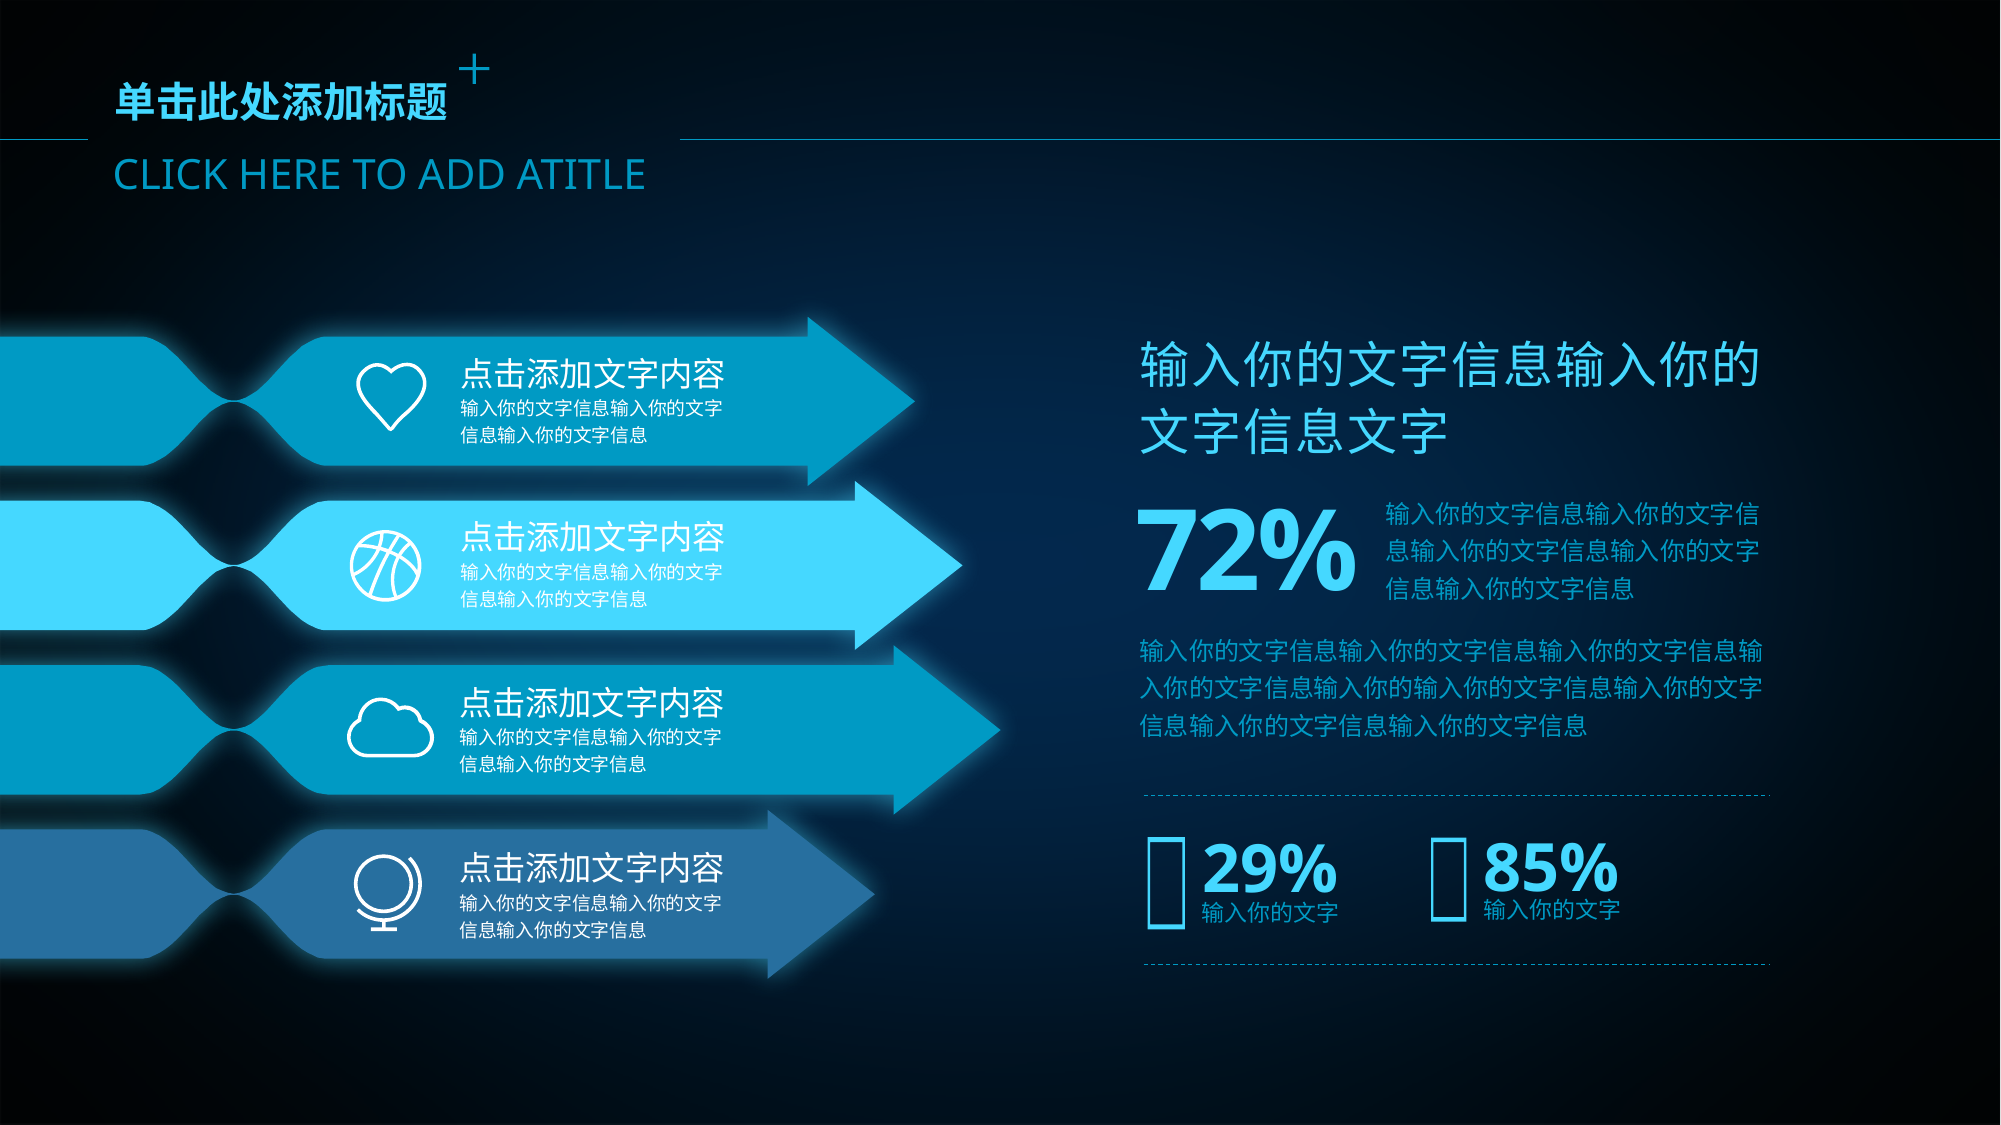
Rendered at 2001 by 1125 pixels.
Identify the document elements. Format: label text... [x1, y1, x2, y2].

text_box [353, 854, 414, 914]
text_box [459, 53, 490, 84]
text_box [445, 340, 756, 455]
text_box [347, 697, 435, 758]
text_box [1430, 812, 1674, 936]
text_box 输入你的文字信息输入你的文字信息文字 [1139, 315, 1786, 473]
text_box 72% [1129, 466, 1379, 625]
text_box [444, 669, 754, 784]
text_box [349, 530, 422, 602]
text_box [444, 835, 754, 950]
text_box 输入你的文字信息输入你的文字信息输入你的文字信息输入你的文字信息输入你的输入你的文字信息输入你的文字信息输入你的文字信息输入你的文字信息 [1139, 616, 1784, 753]
text_box [0, 480, 963, 641]
text_box 输入你的文字信息输入你的文字信息输入你的文字信息输入你的文字信息输入你的文字信息 [1385, 478, 1787, 615]
text_box [0, 316, 916, 477]
text_box [356, 362, 427, 432]
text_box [445, 504, 756, 619]
text_box CLICK HERE TO ADD ATITLE [97, 65, 767, 206]
text_box [0, 809, 875, 979]
picture [0, 0, 2001, 1125]
text_box [356, 856, 422, 932]
text_box [0, 645, 1001, 815]
text_box 单击此处添加标题 [99, 68, 472, 134]
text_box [1147, 812, 1392, 939]
